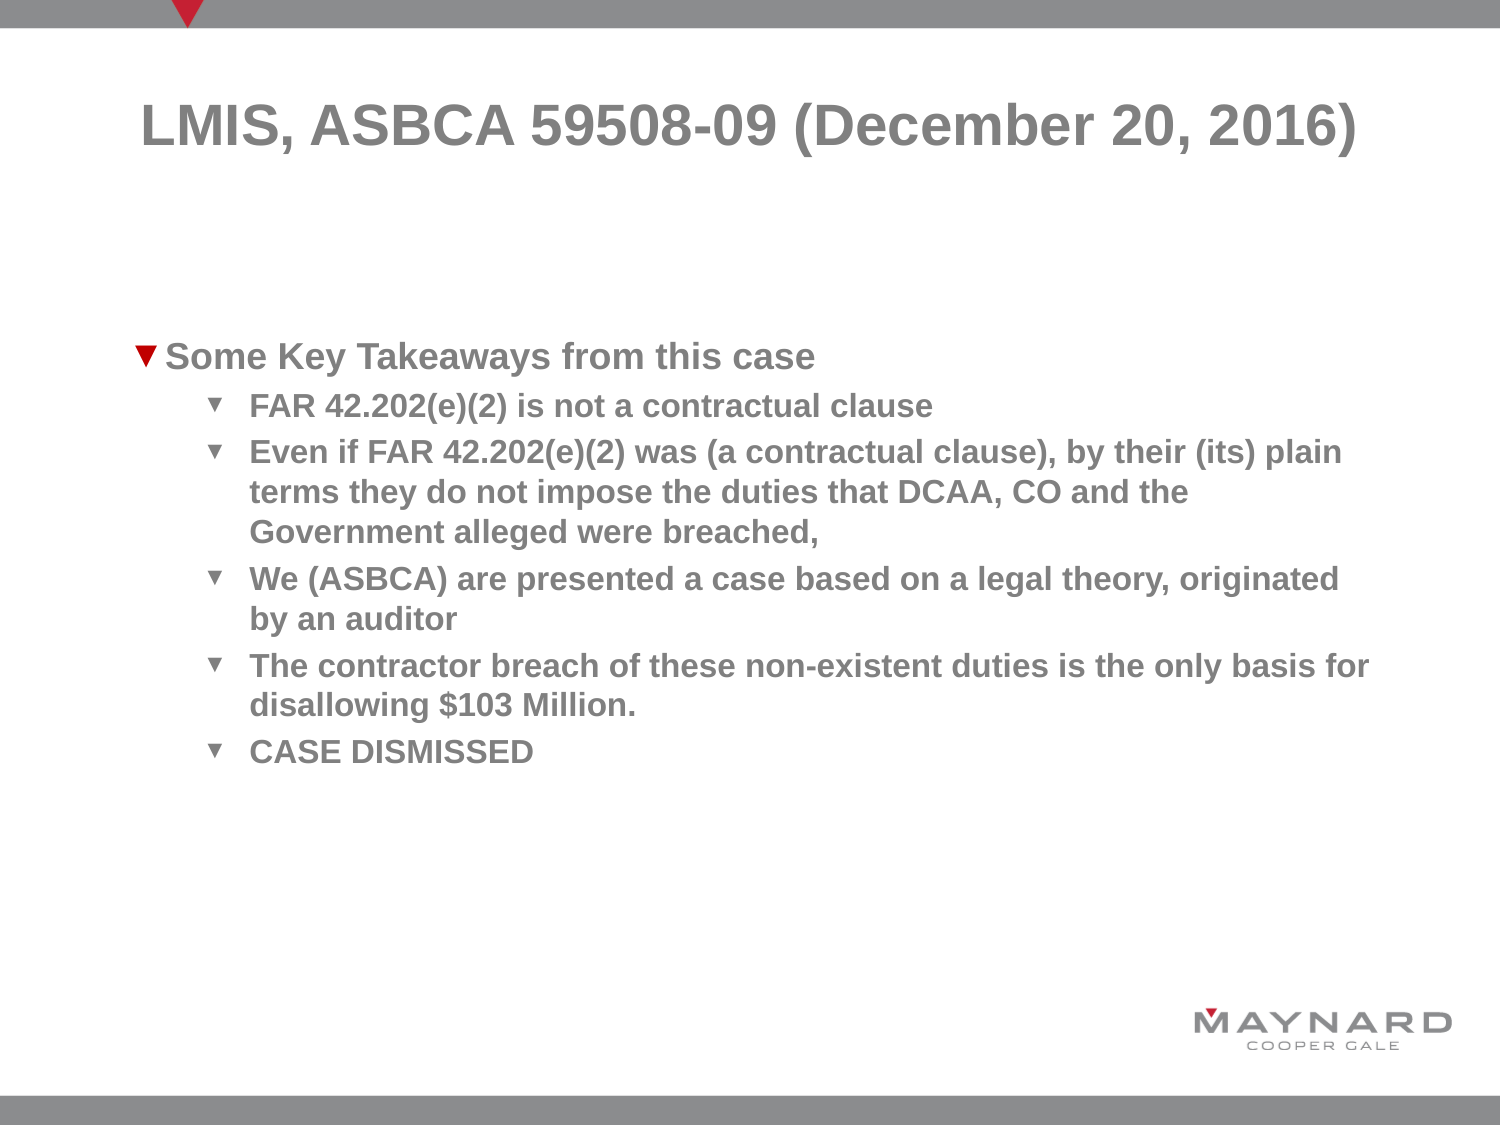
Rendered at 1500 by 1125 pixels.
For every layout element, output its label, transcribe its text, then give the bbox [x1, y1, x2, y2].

list Some Key Takeaways from this case FAR 42.202(e)(2) is not a contractual clause Even if FAR 42.202(e)(2) was (a contractual clause), by their (its) plain terms they do not impose the duties that DCAA, CO and the Government alleged were breached, We (ASBCA) are presented a case based on a legal theory, originated by an auditor The contractor breach of these non-existent duties is the only basis for disallowing $103 Million. CASE DISMISSED [112, 324, 1388, 1000]
picture [0, 0, 1500, 1125]
title LMIS, ASBCA 59508-09 (December 20, 2016) [112, 87, 1388, 275]
